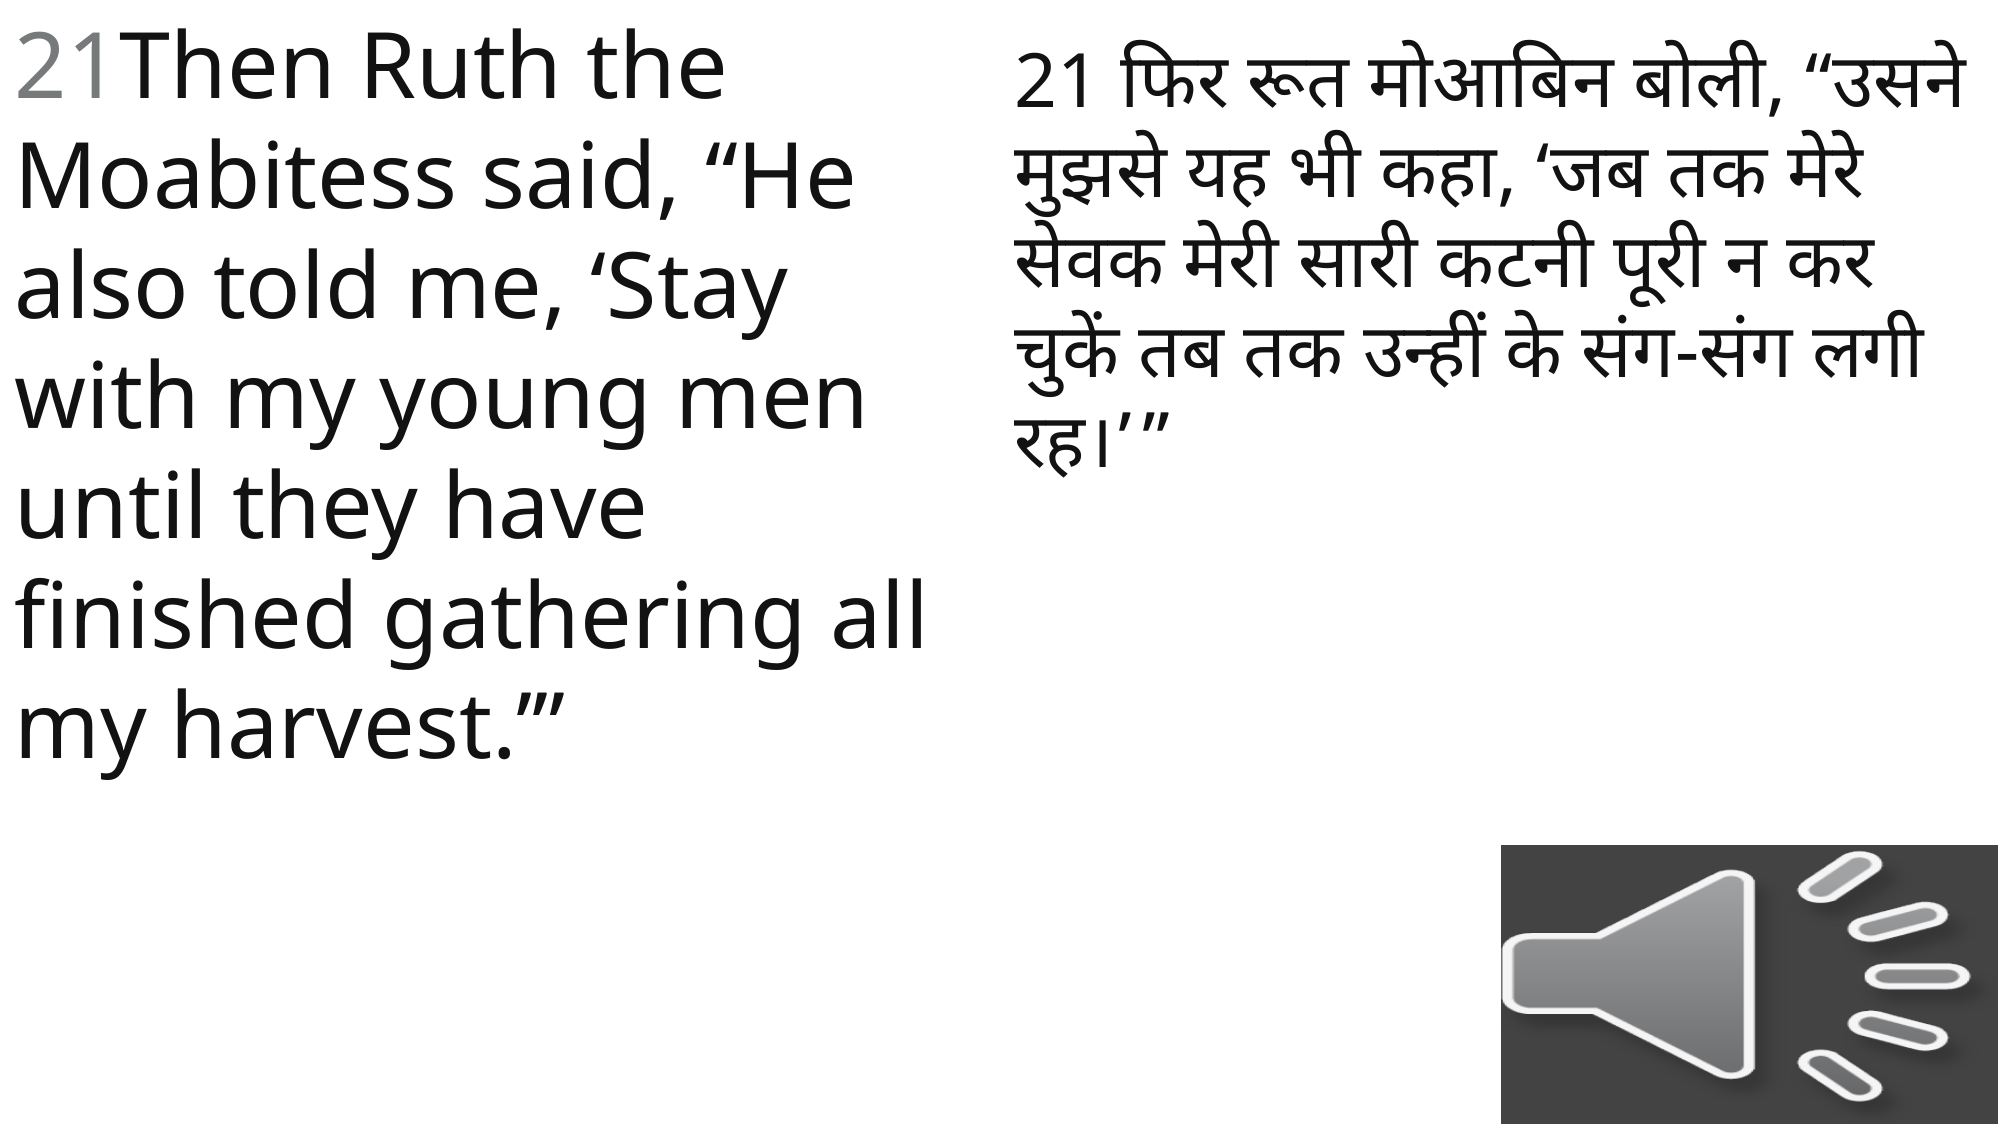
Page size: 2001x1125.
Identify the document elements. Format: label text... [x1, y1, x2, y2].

picture [1500, 843, 2000, 1125]
text_box 21Then Ruth the Moabitess said, “He also told me, ‘Stay with my young men until they have finished gathering all my harvest.’” [0, 0, 981, 1125]
text_box 21 फिर रूत मोआबिन बोली, “उसने मुझसे यह भी कहा, ‘जब तक मेरे सेवक मेरी सारी कटनी पूरी न कर चुकें तब तक उन्हीं के संग-संग लगी रह।’” [999, 24, 2000, 1101]
